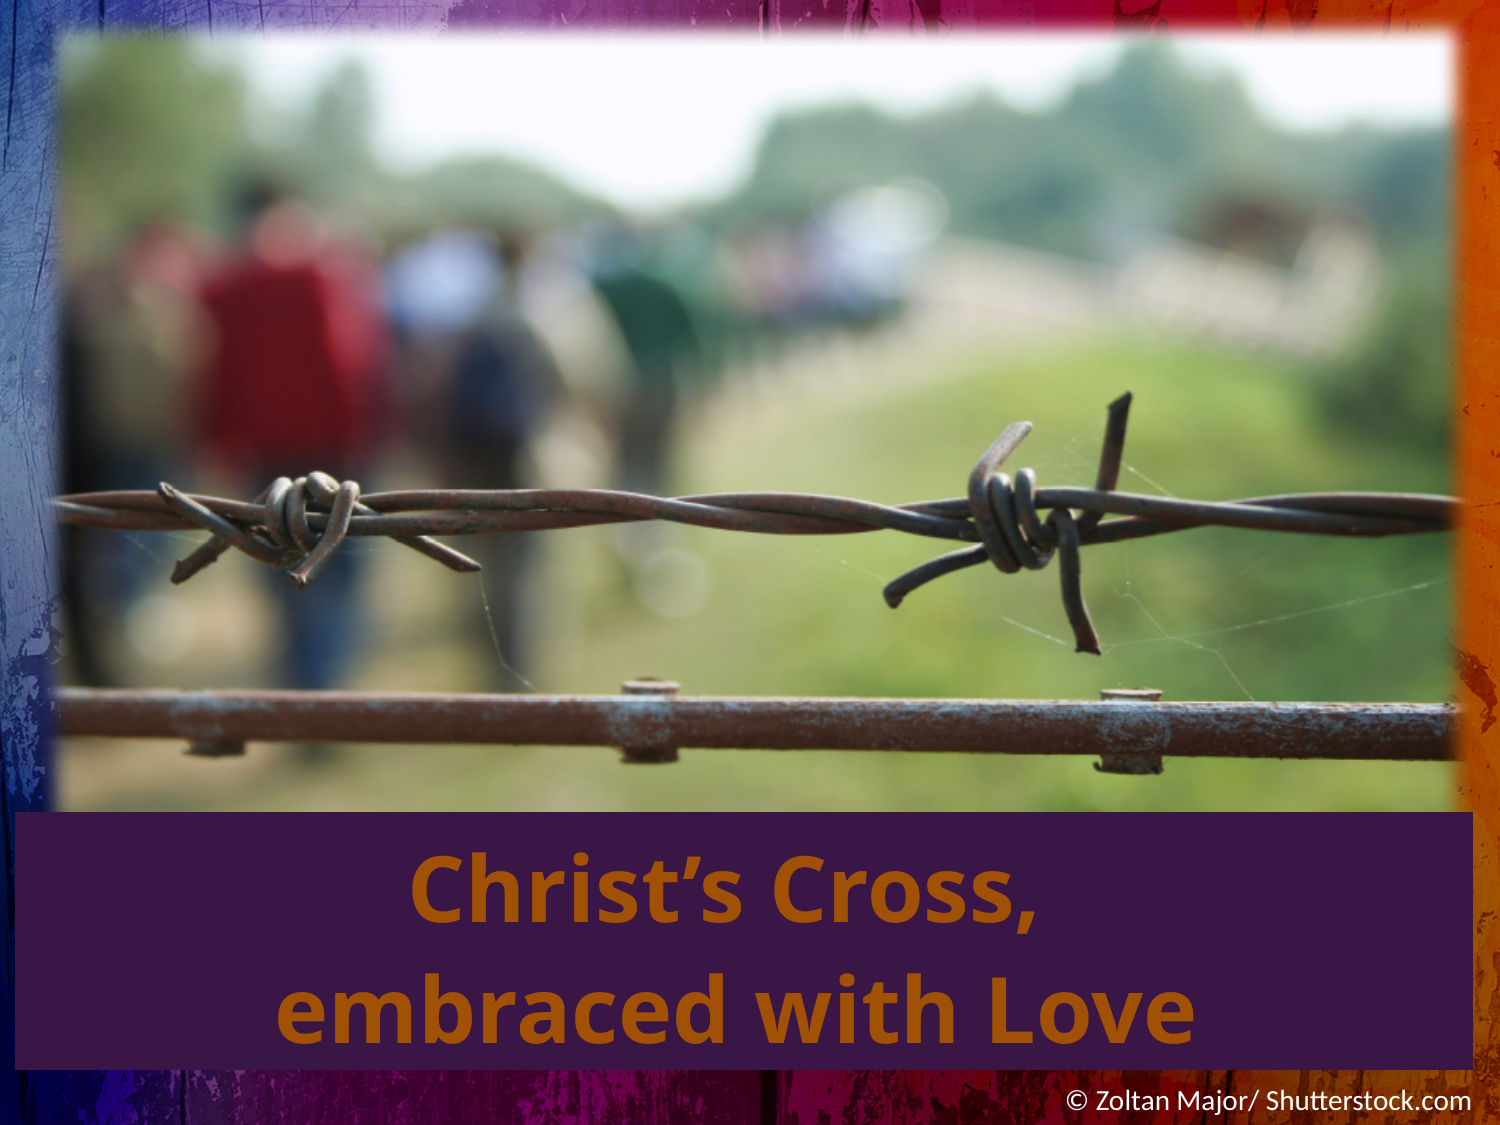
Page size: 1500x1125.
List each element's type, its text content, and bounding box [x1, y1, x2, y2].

text_box Christ’s Cross, embraced with Love [15, 812, 1473, 1070]
picture [0, 0, 1500, 1125]
text_box © Zoltan Major/ Shutterstock.com [1049, 1073, 1500, 1124]
